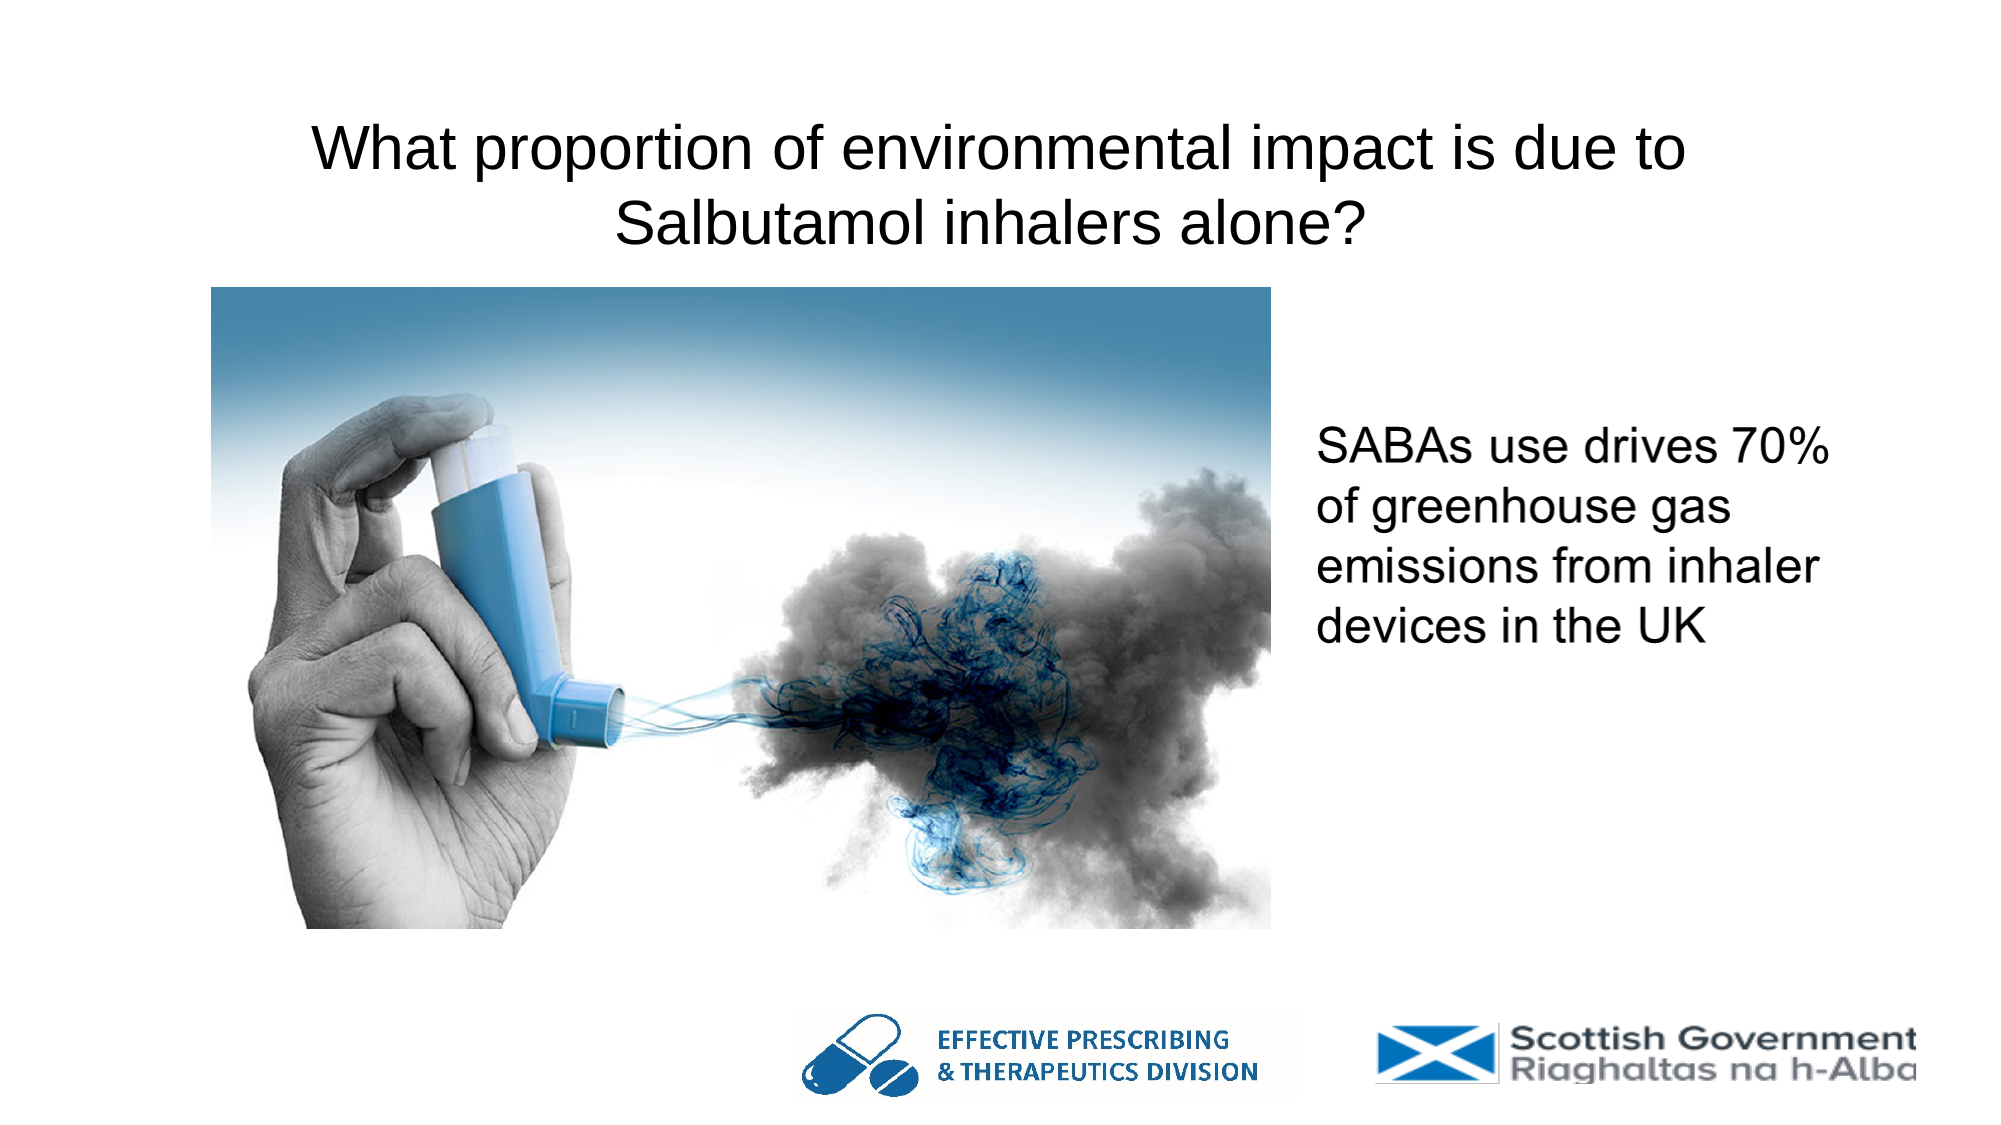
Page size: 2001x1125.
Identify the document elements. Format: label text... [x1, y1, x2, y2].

picture [795, 1010, 1299, 1100]
picture [211, 287, 1271, 929]
title What proportion of environmental impact is due to Salbutamol inhalers alone? [150, 99, 1850, 313]
picture [1284, 398, 1875, 686]
